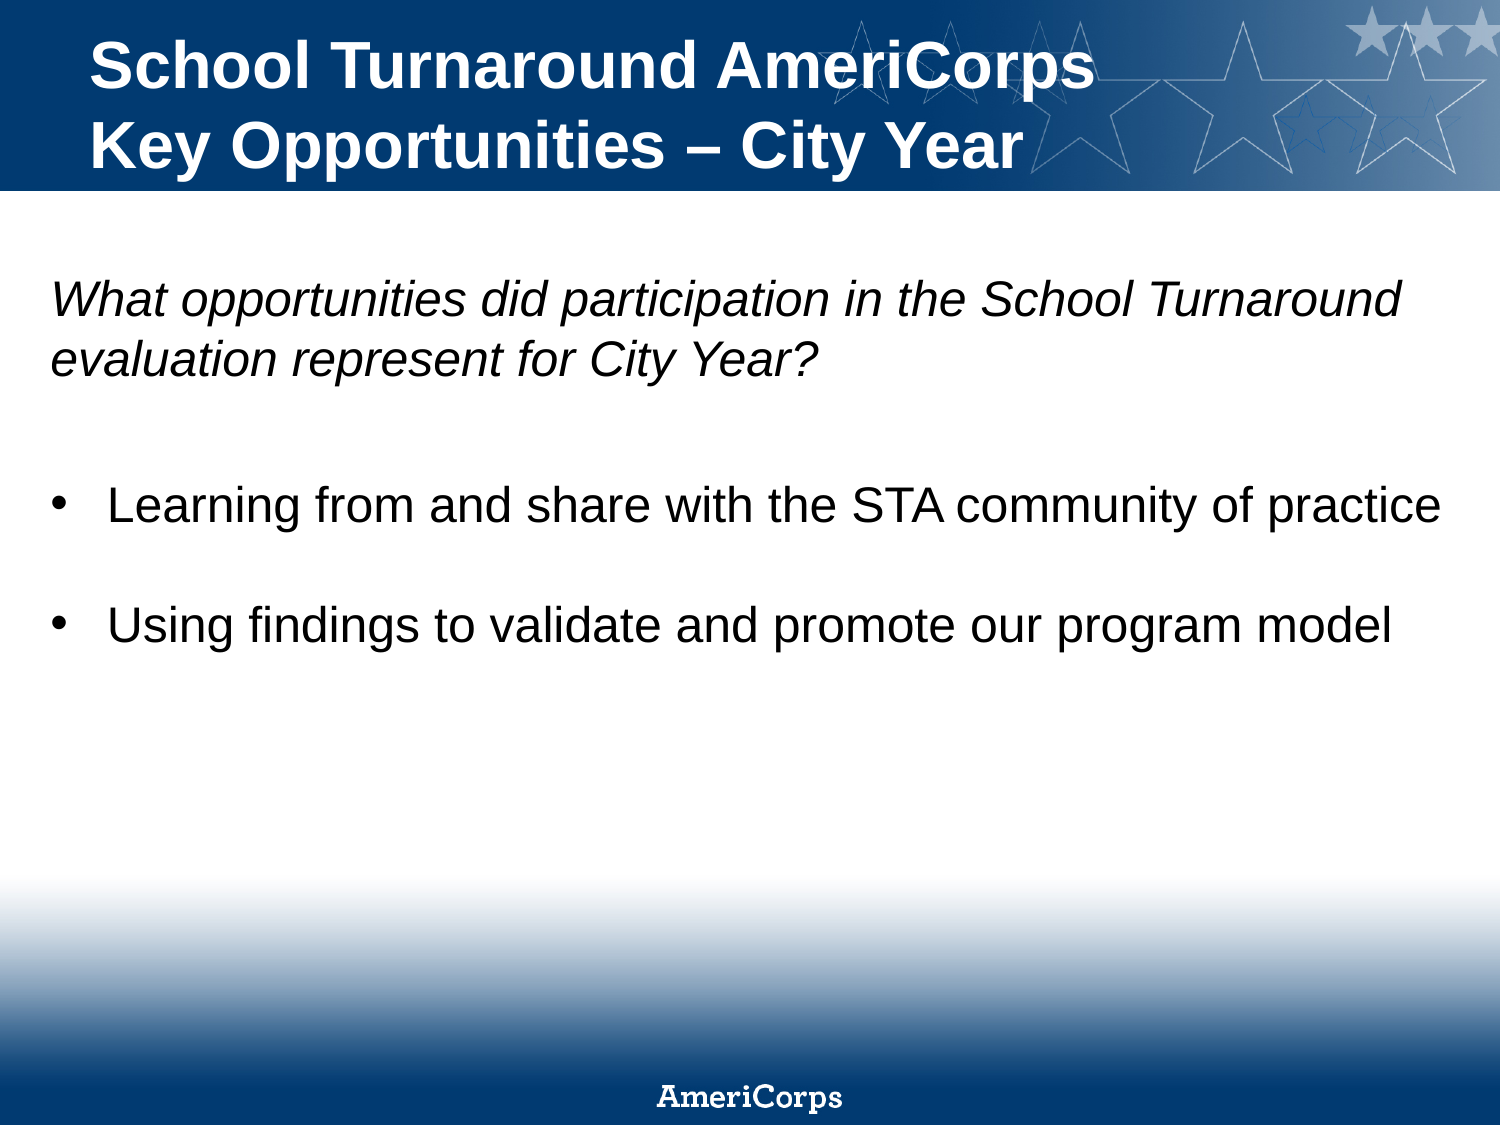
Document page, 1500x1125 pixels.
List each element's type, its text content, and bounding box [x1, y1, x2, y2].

text_box Learning from and share with the STA community of practice Using findings to validate and promote our program model [35, 405, 1465, 720]
title School Turnaround AmeriCorps Key Opportunities – City Year [75, 15, 1425, 162]
text_box What opportunities did participation in the School Turnaround evaluation represent for City Year? [35, 258, 1425, 394]
picture [0, 0, 1500, 1125]
